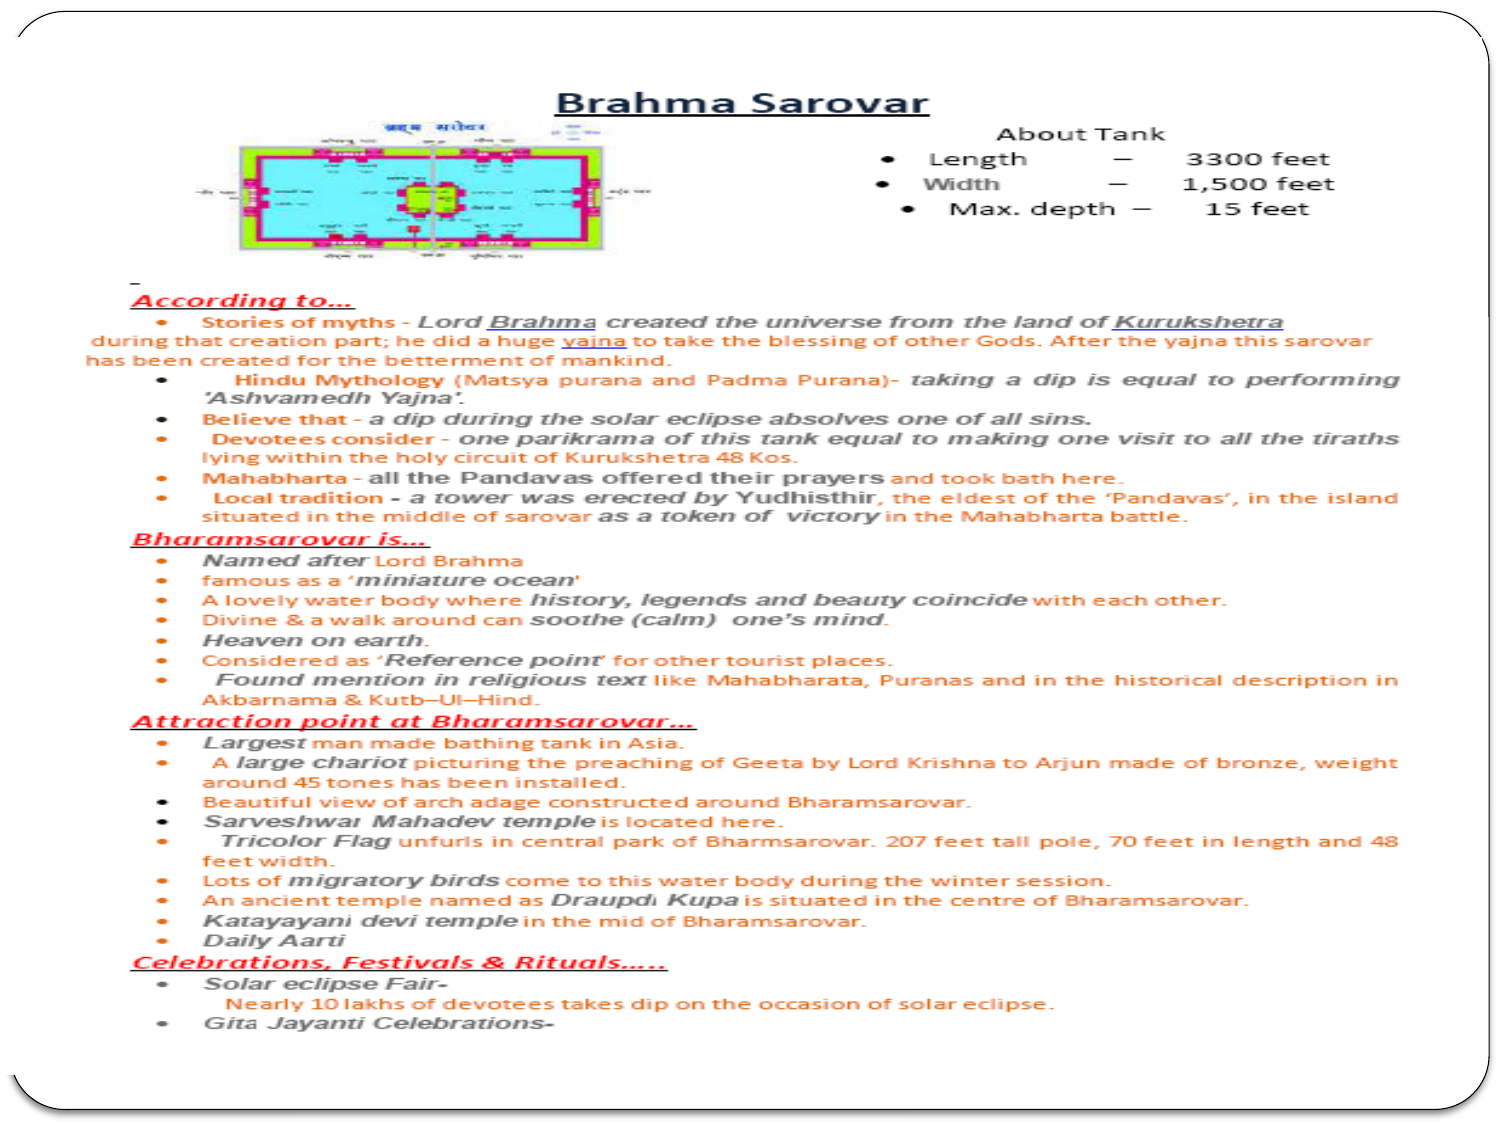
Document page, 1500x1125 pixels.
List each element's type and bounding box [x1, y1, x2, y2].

text_box [0, 37, 1483, 1076]
